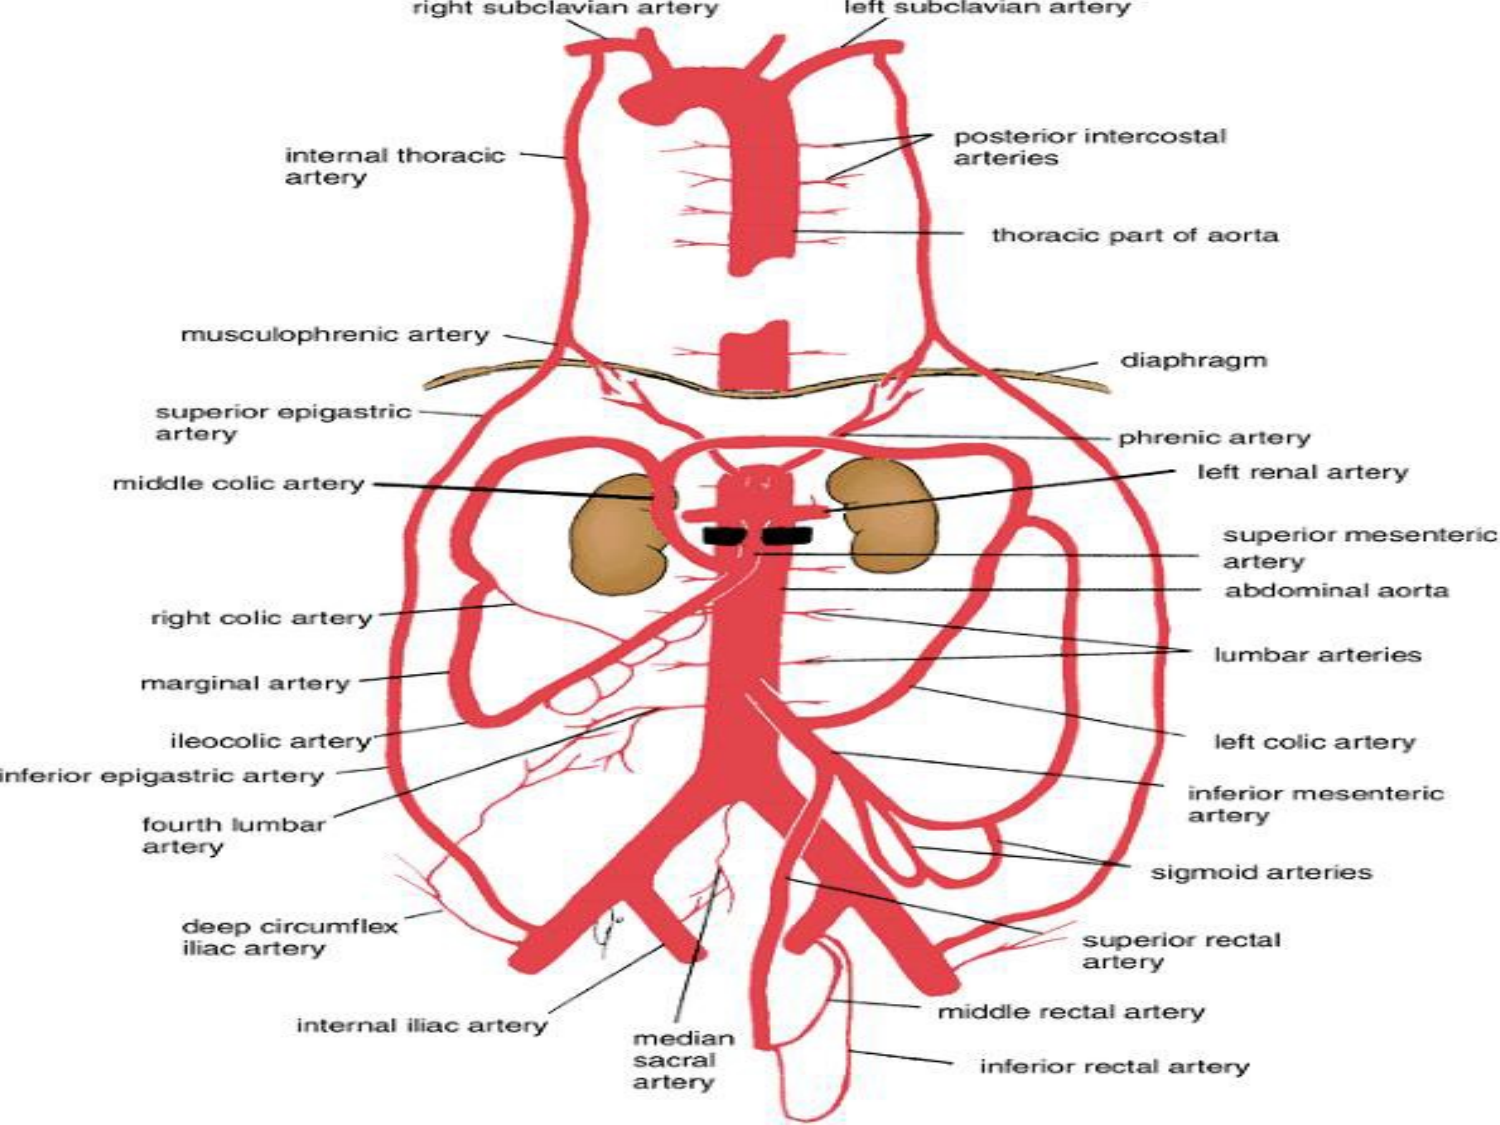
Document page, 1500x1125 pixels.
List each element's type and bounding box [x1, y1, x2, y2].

text_box [0, 0, 1500, 1125]
